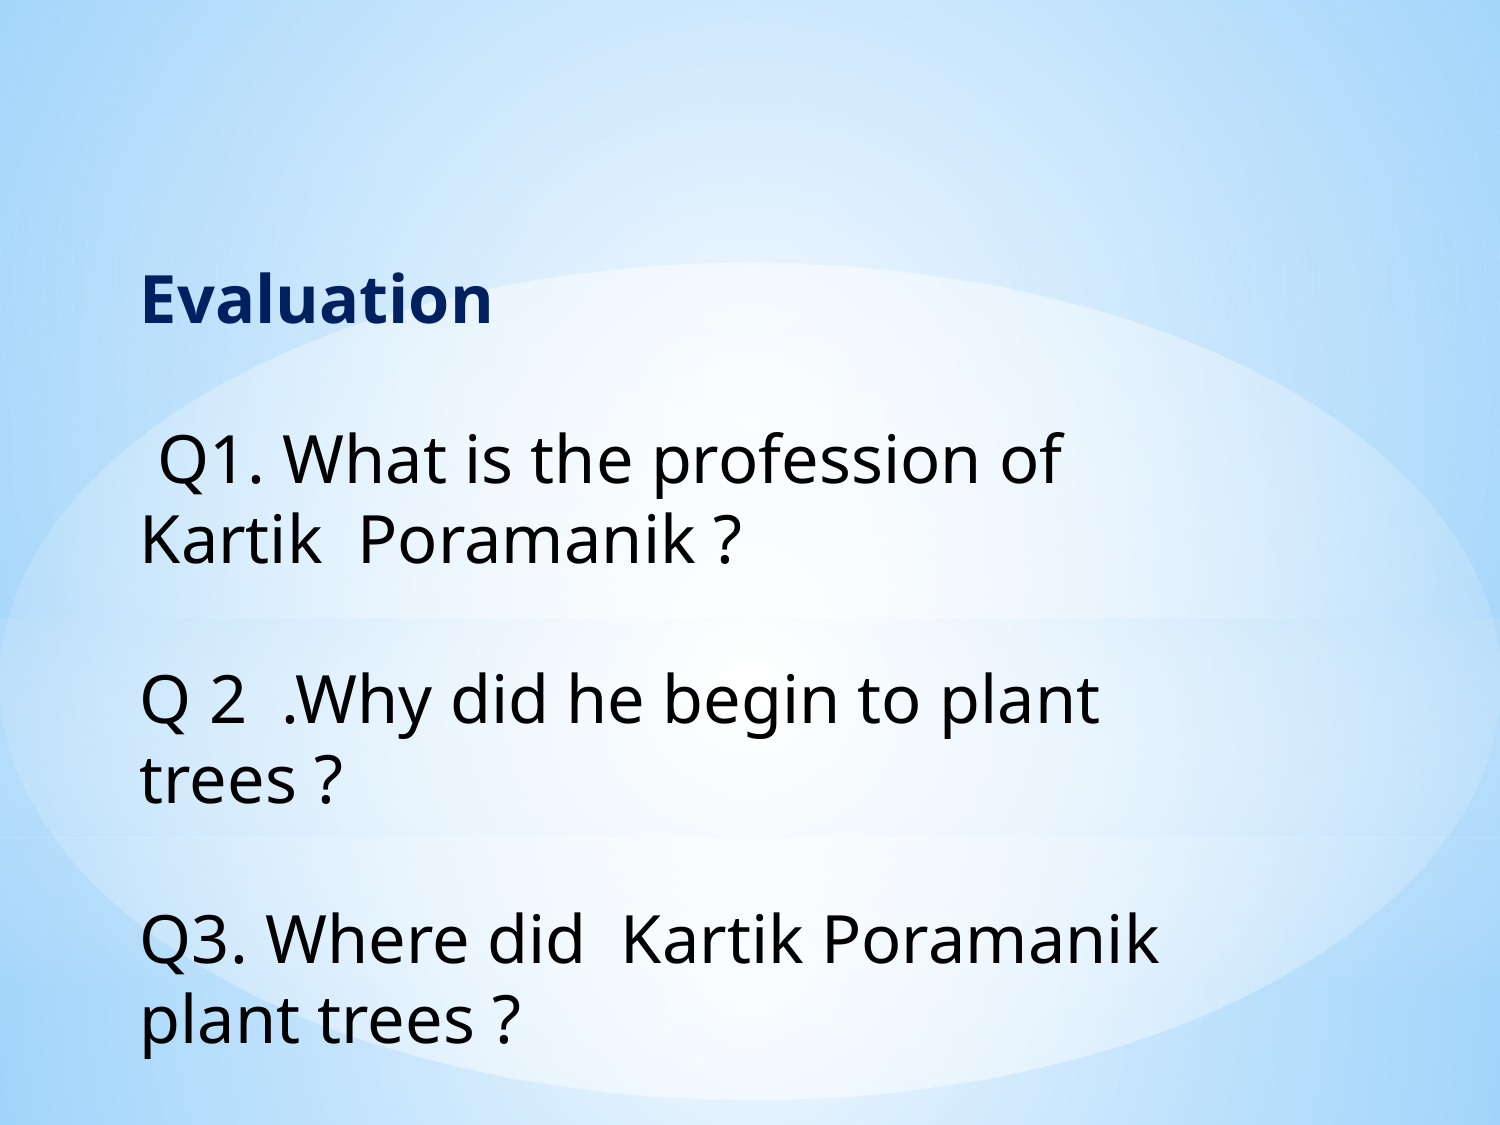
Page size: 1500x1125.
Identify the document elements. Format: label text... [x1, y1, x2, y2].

text_box Evaluation Q1. What is the profession of Kartik Poramanik ? Q 2 .Why did he begin to plant trees ? Q3. Where did Kartik Poramanik plant trees ? Q4. How do you understand that he is a nature lover ? [125, 249, 1275, 1125]
